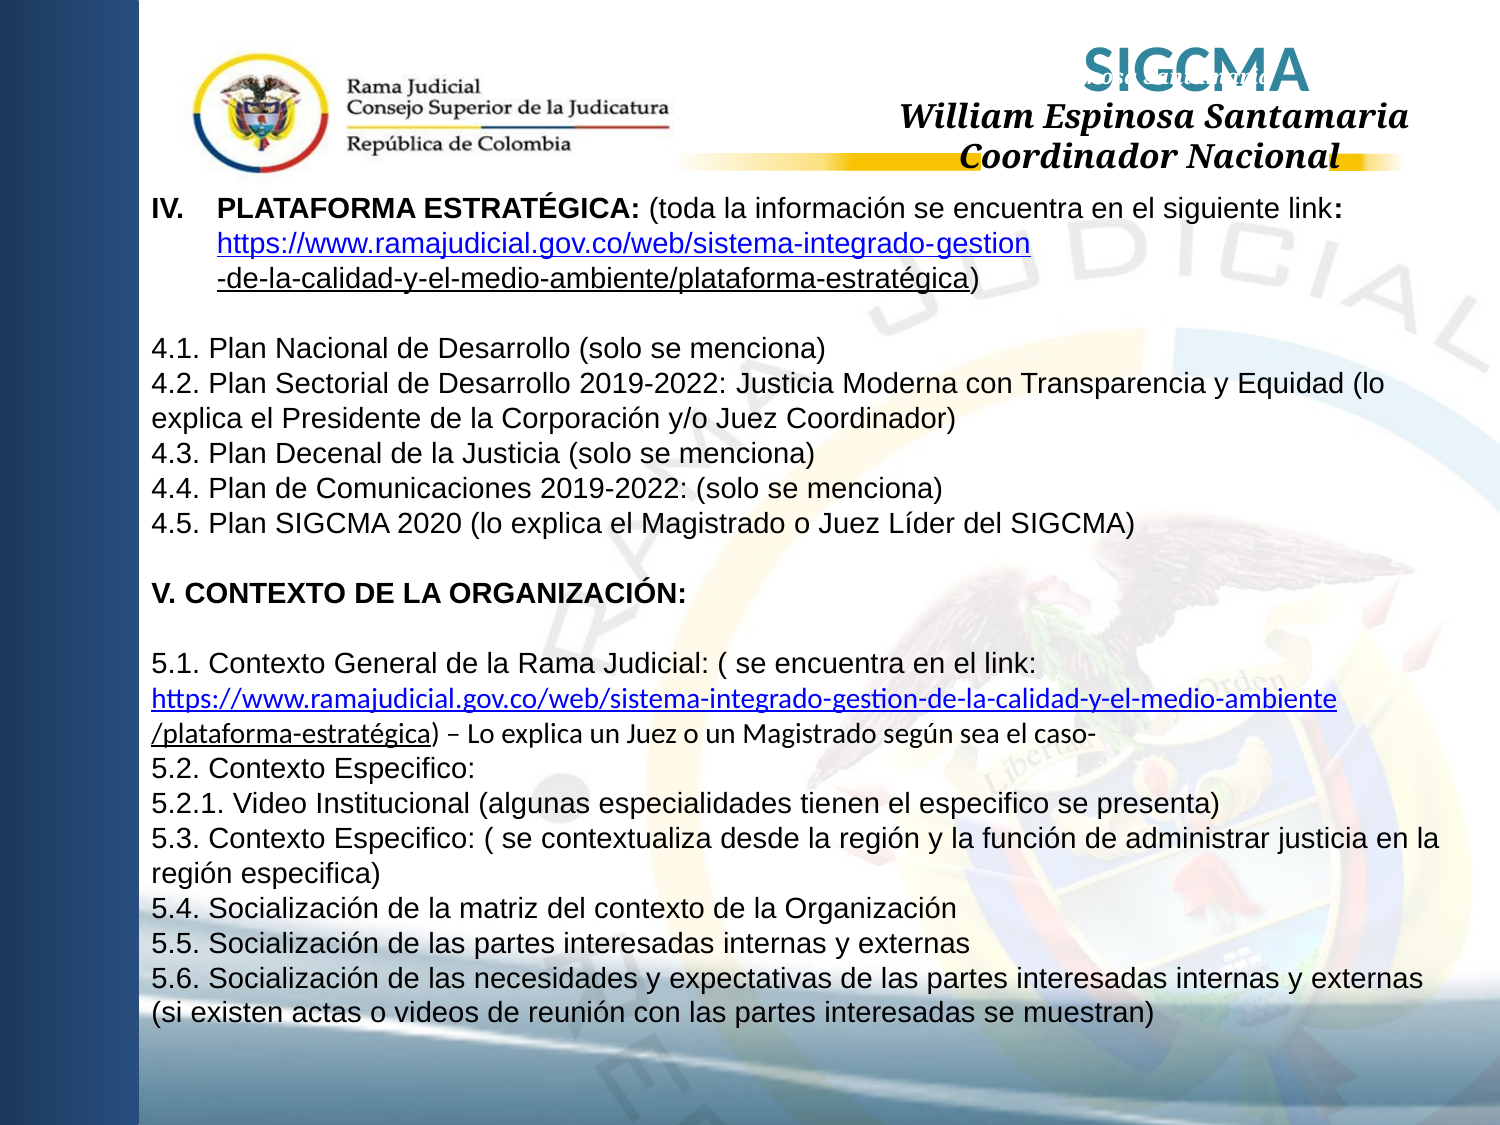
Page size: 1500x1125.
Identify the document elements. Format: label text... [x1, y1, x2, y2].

text_box PLATAFORMA ESTRATÉGICA: (toda la información se encuentra en el siguiente link: https://www.ramajudicial.gov.co/web/sistema-integrado-gestion-de-la-calidad-y-el-medio-ambiente/plataforma-estratégica) 4.1. Plan Nacional de Desarrollo (solo se menciona) 4.2. Plan Sectorial de Desarrollo 2019-2022: Justicia Moderna con Transparencia y Equidad (lo explica el Presidente de la Corporación y/o Juez Coordinador) 4.3. Plan Decenal de la Justicia (solo se menciona) 4.4. Plan de Comunicaciones 2019-2022: (solo se menciona) 4.5. Plan SIGCMA 2020 (lo explica el Magistrado o Juez Líder del SIGCMA) V. CONTEXTO DE LA ORGANIZACIÓN: 5.1. Contexto General de la Rama Judicial: ( se encuentra en el link: https://www.ramajudicial.gov.co/web/sistema-integrado-gestion-de-la-calidad-y-el-medio-ambiente/plataforma-estratégica) – Lo explica un Juez o un Magistrado según sea el caso- 5.2. Contexto Especifico: 5.2.1. Video Institucional (algunas especialidades tienen el especifico se presenta) 5.3. Contexto Especifico: ( se contextualiza desde la región y la función de administrar justicia en la región especifica) 5.4. Socialización de la matriz del contexto de la Organización 5.5. Socialización de las partes interesadas internas y externas 5.6. Socialización de las necesidades y expectativas de las partes interesadas internas y externas (si existen actas o videos de reunión con las partes interesadas se muestran) [136, 182, 1472, 1072]
text_box SIGCMA [1069, 17, 1419, 65]
picture [139, 183, 1500, 1125]
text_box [627, 56, 1414, 171]
picture [139, 0, 1500, 185]
text_box William Espinosa Santamaria Coordinador Nacional [785, 88, 1500, 183]
